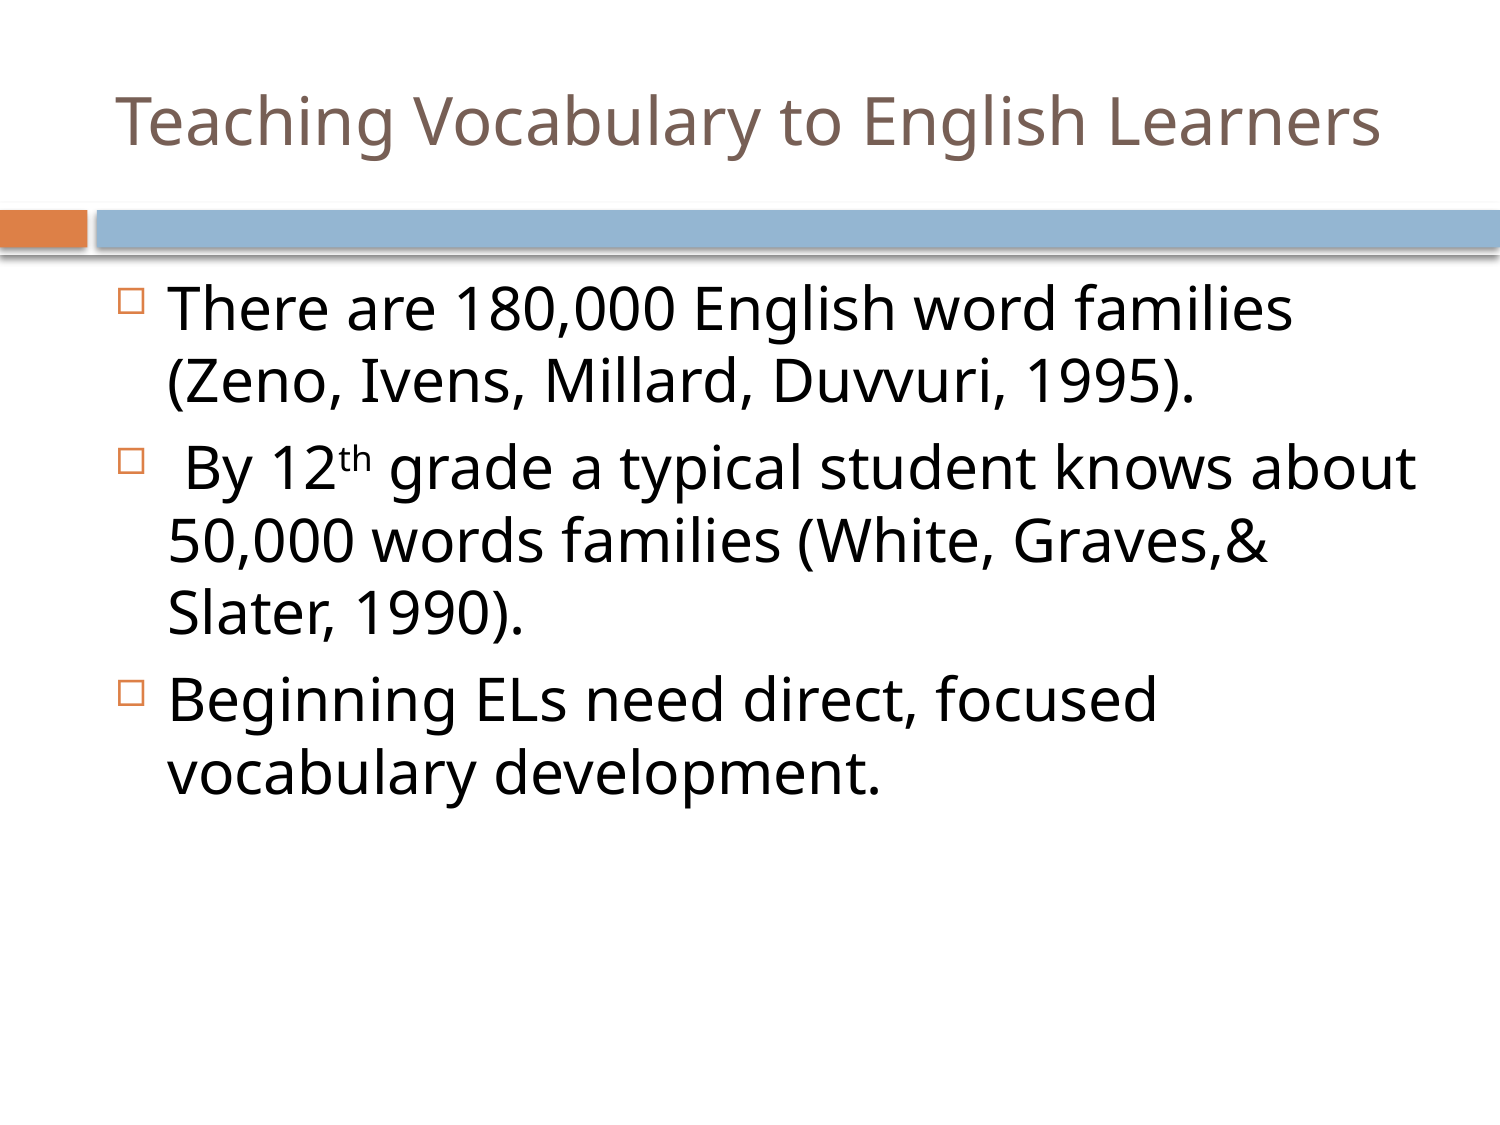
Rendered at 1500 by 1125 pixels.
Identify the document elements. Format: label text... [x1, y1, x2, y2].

list There are 180,000 English word families (Zeno, Ivens, Millard, Duvvuri, 1995). By 12th grade a typical student knows about 50,000 words families (White, Graves,& Slater, 1990). Beginning ELs need direct, focused vocabulary development. [100, 262, 1438, 1000]
title Teaching Vocabulary to English Learners [100, 37, 1438, 200]
